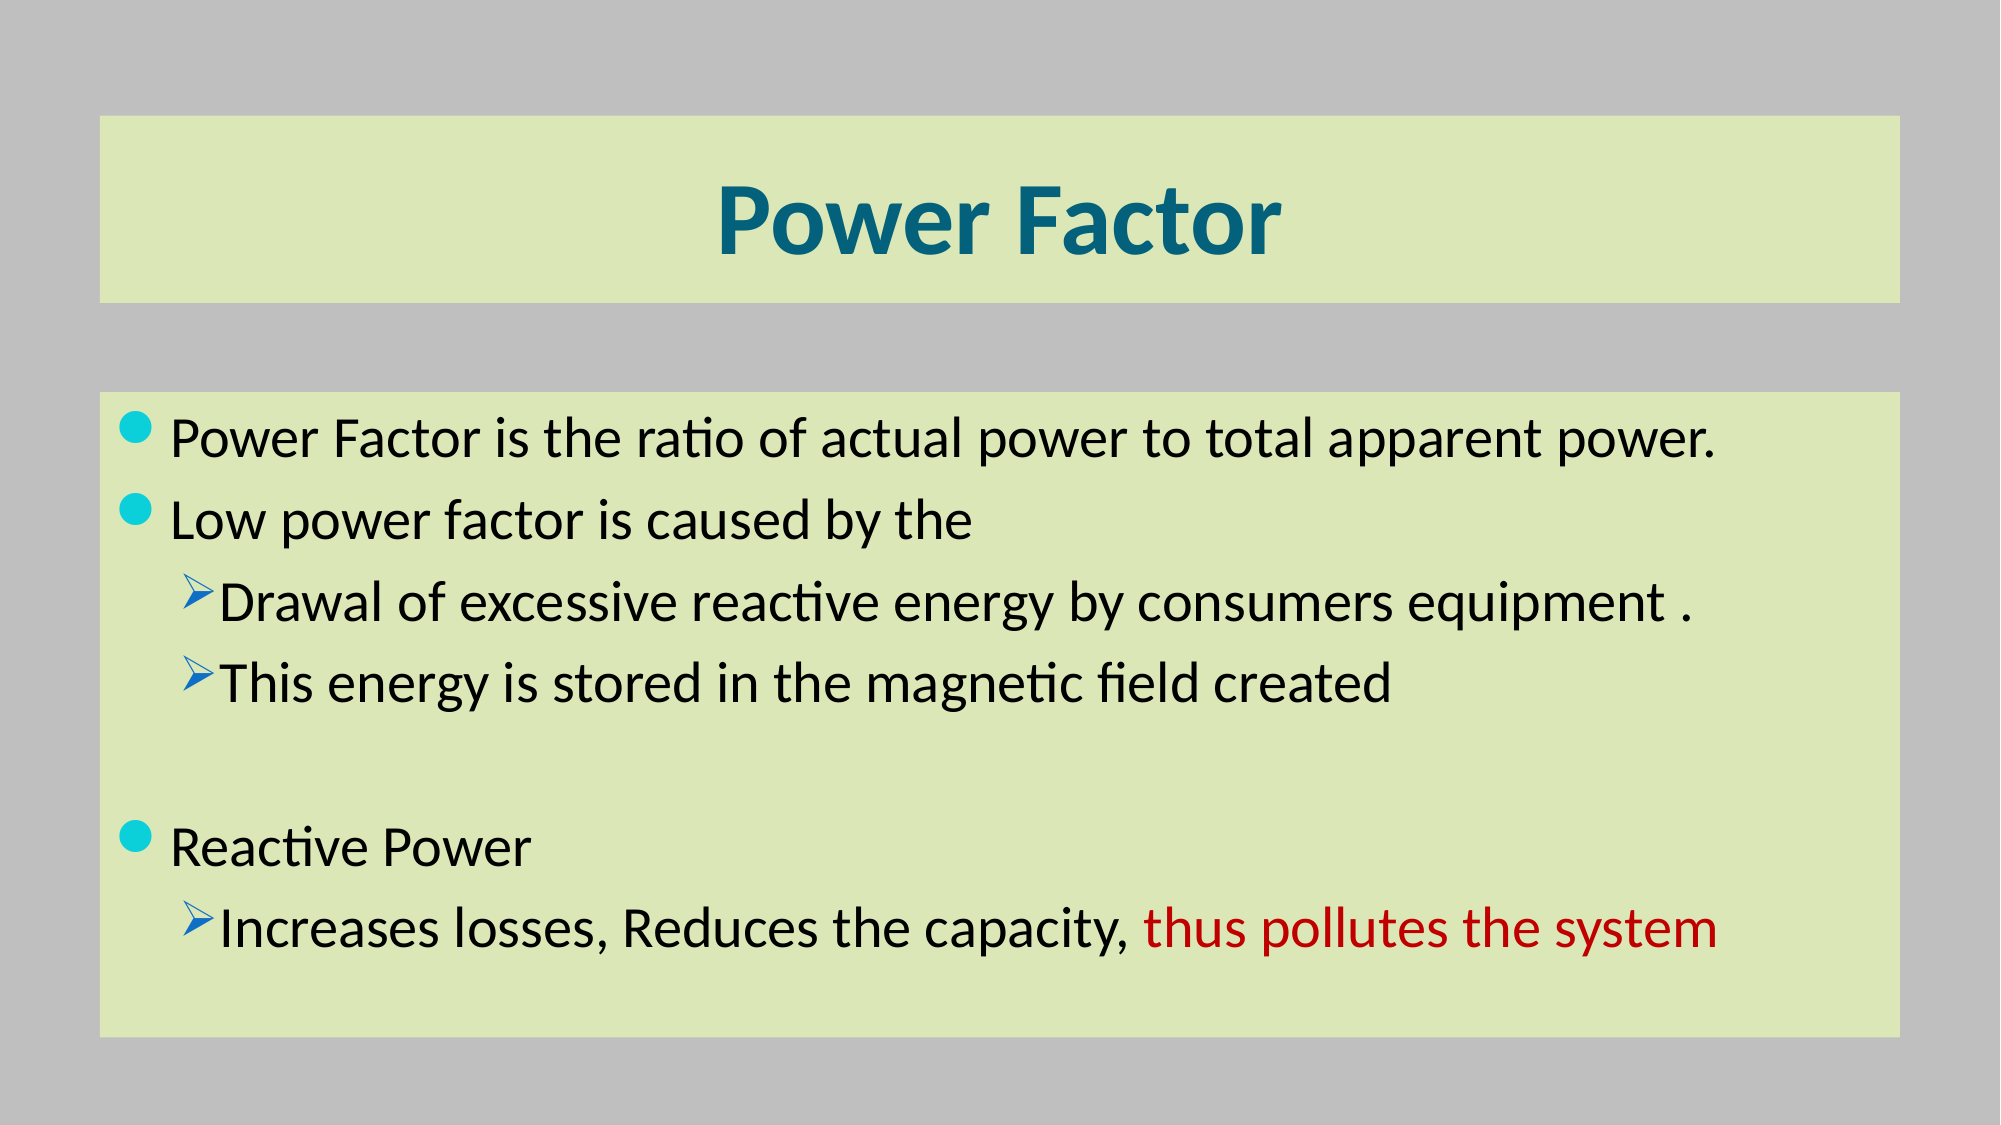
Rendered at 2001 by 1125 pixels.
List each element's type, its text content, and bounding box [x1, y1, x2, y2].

list Power Factor is the ratio of actual power to total apparent power. Low power factor is caused by the Drawal of excessive reactive energy by consumers equipment . This energy is stored in the magnetic field created Reactive Power Increases losses, Reduces the capacity, thus pollutes the system [99, 392, 1900, 1038]
title Power Factor [99, 115, 1900, 303]
